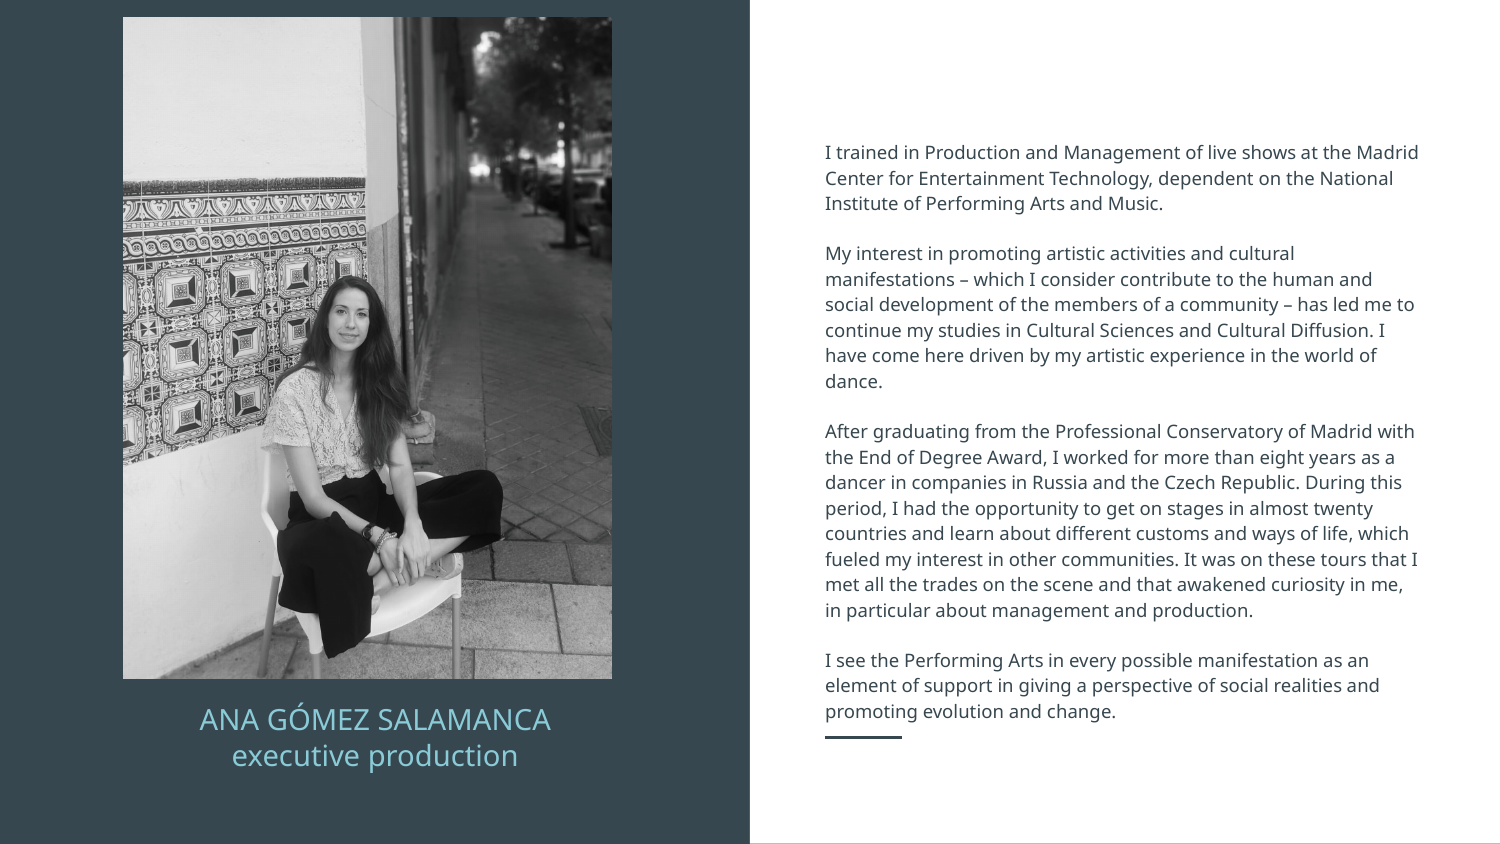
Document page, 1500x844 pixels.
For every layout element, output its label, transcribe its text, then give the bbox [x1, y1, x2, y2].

list I trained in Production and Management of live shows at the Madrid Center for Entertainment Technology, dependent on the National Institute of Performing Arts and Music. My interest in promoting artistic activities and cultural manifestations – which I consider contribute to the human and social development of the members of a community – has led me to continue my studies in Cultural Sciences and Cultural Diffusion. I have come here driven by my artistic experience in the world of dance. After graduating from the Professional Conservatory of Madrid with the End of Degree Award, I worked for more than eight years as a dancer in companies in Russia and the Czech Republic. During this period, I had the opportunity to get on stages in almost twenty countries and learn about different customs and ways of life, which fueled my interest in other communities. It was on these tours that I met all the trades on the scene and that awakened curiosity in me, in particular about management and production. I see the Performing Arts in every possible manifestation as an element of support in giving a perspective of social realities and promoting evolution and change. [810, 25, 1440, 744]
picture [122, 17, 612, 680]
subtitle ANA GÓMEZ SALAMANCA executive production [43, 686, 708, 818]
